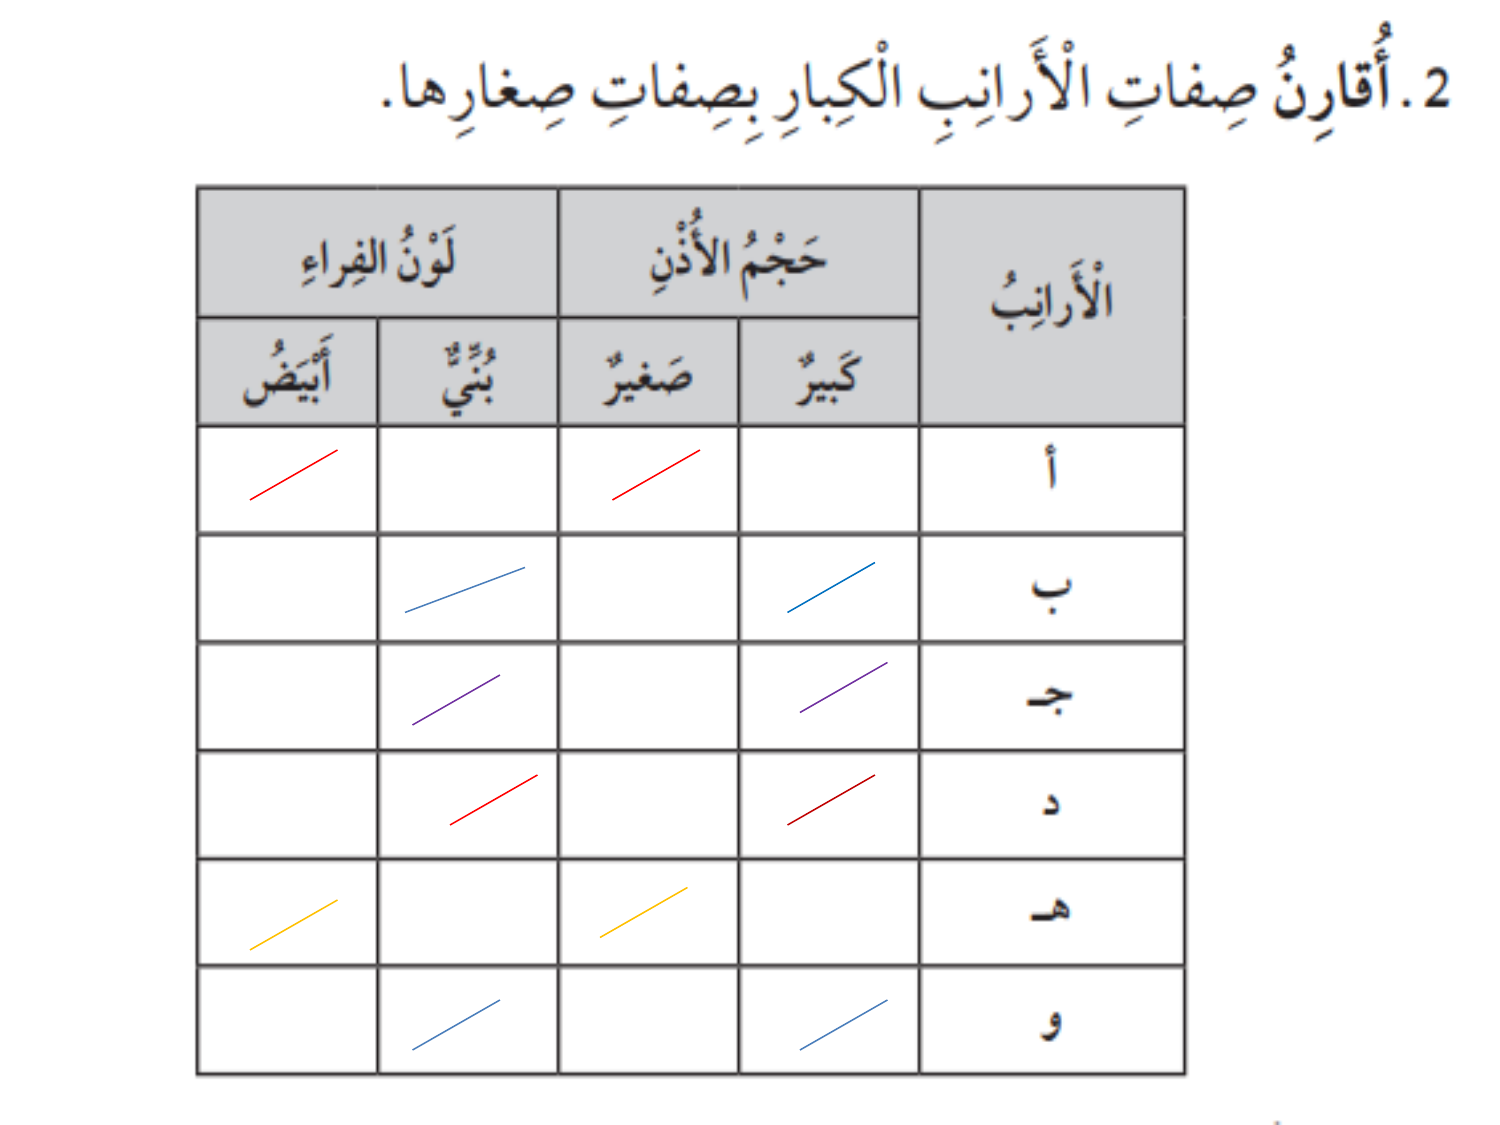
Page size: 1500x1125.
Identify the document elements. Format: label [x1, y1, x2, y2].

text_box [799, 999, 888, 1051]
picture [0, 0, 1500, 1125]
text_box [787, 562, 876, 613]
text_box [412, 674, 501, 726]
text_box [599, 887, 688, 938]
text_box [249, 899, 338, 951]
text_box [412, 999, 501, 1051]
text_box [787, 774, 876, 826]
text_box [799, 662, 888, 713]
text_box [249, 449, 338, 501]
text_box [612, 449, 701, 501]
text_box [404, 567, 526, 613]
text_box [449, 774, 538, 826]
